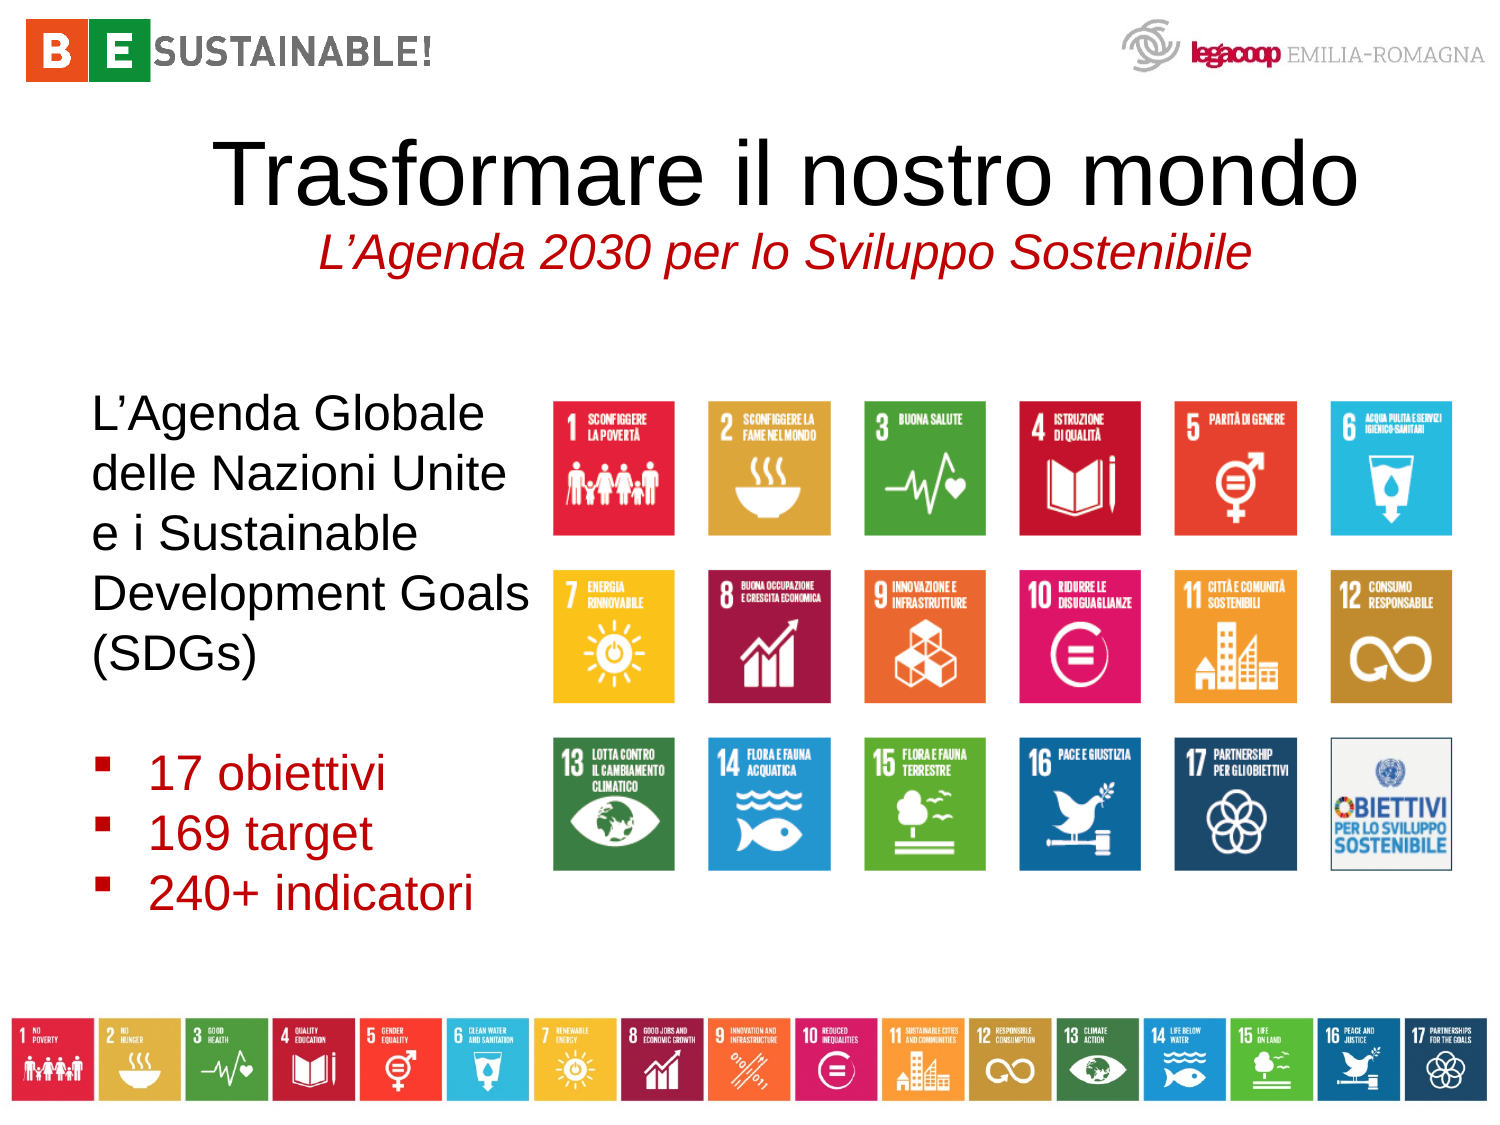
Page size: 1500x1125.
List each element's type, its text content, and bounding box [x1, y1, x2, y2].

text_box L’Agenda 2030 per lo Sviluppo Sostenibile [253, 211, 1318, 287]
picture [531, 373, 1469, 893]
title Trasformare il nostro mondo [103, 59, 1469, 278]
picture [26, 19, 433, 82]
picture [3, 1012, 1491, 1109]
picture [1114, 0, 1491, 100]
text_box L’Agenda Globale delle Nazioni Unite e i Sustainable Development Goals (SDGs) 17 obiettivi 169 target 240+ indicatori [76, 373, 561, 929]
